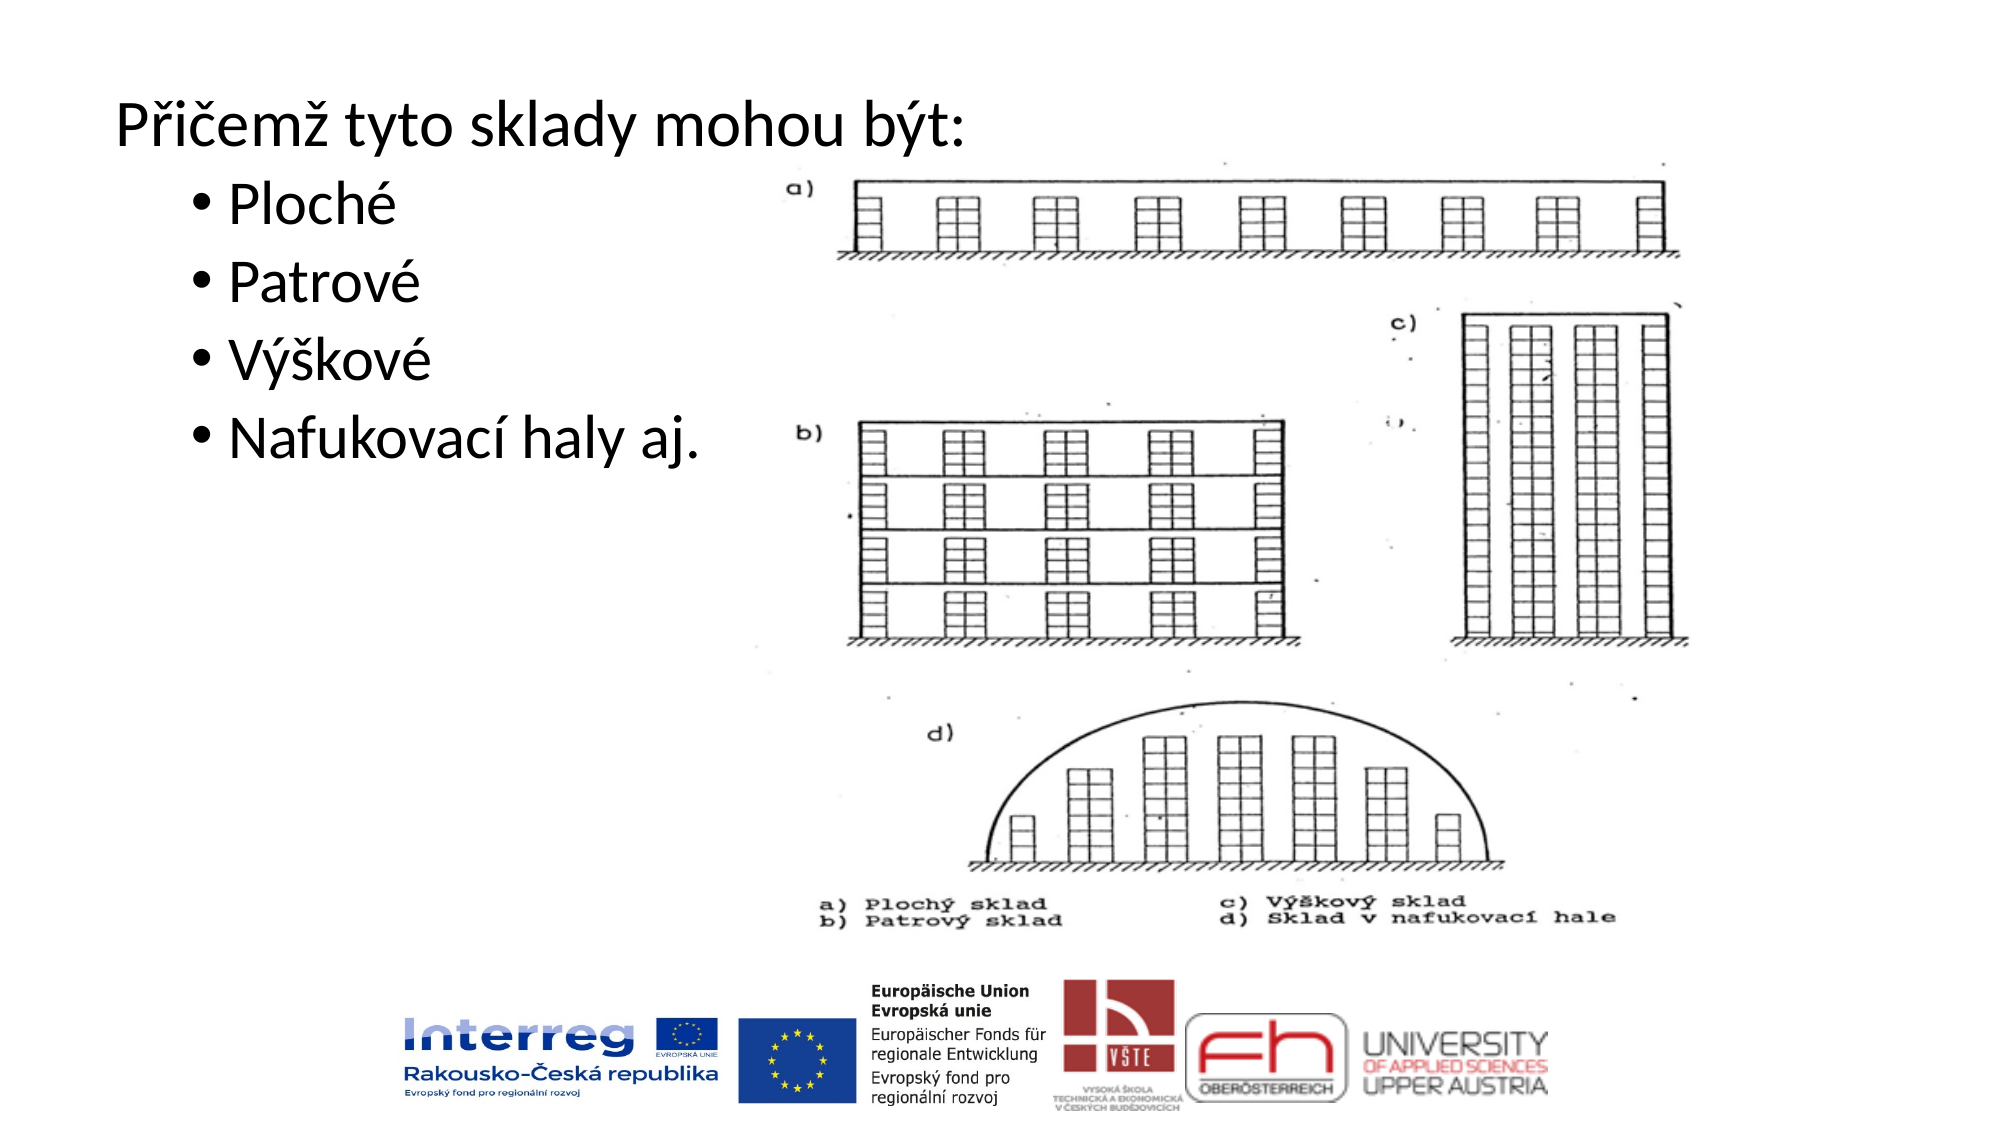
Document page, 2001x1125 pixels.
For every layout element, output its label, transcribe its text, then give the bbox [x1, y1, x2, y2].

list Přičemž tyto sklady mohou být: Ploché Patrové Výškové Nafukovací haly aj. [100, 80, 1863, 1014]
picture [1053, 979, 1184, 1111]
picture [1185, 1013, 1548, 1103]
picture [753, 157, 1694, 963]
picture [374, 984, 1046, 1125]
